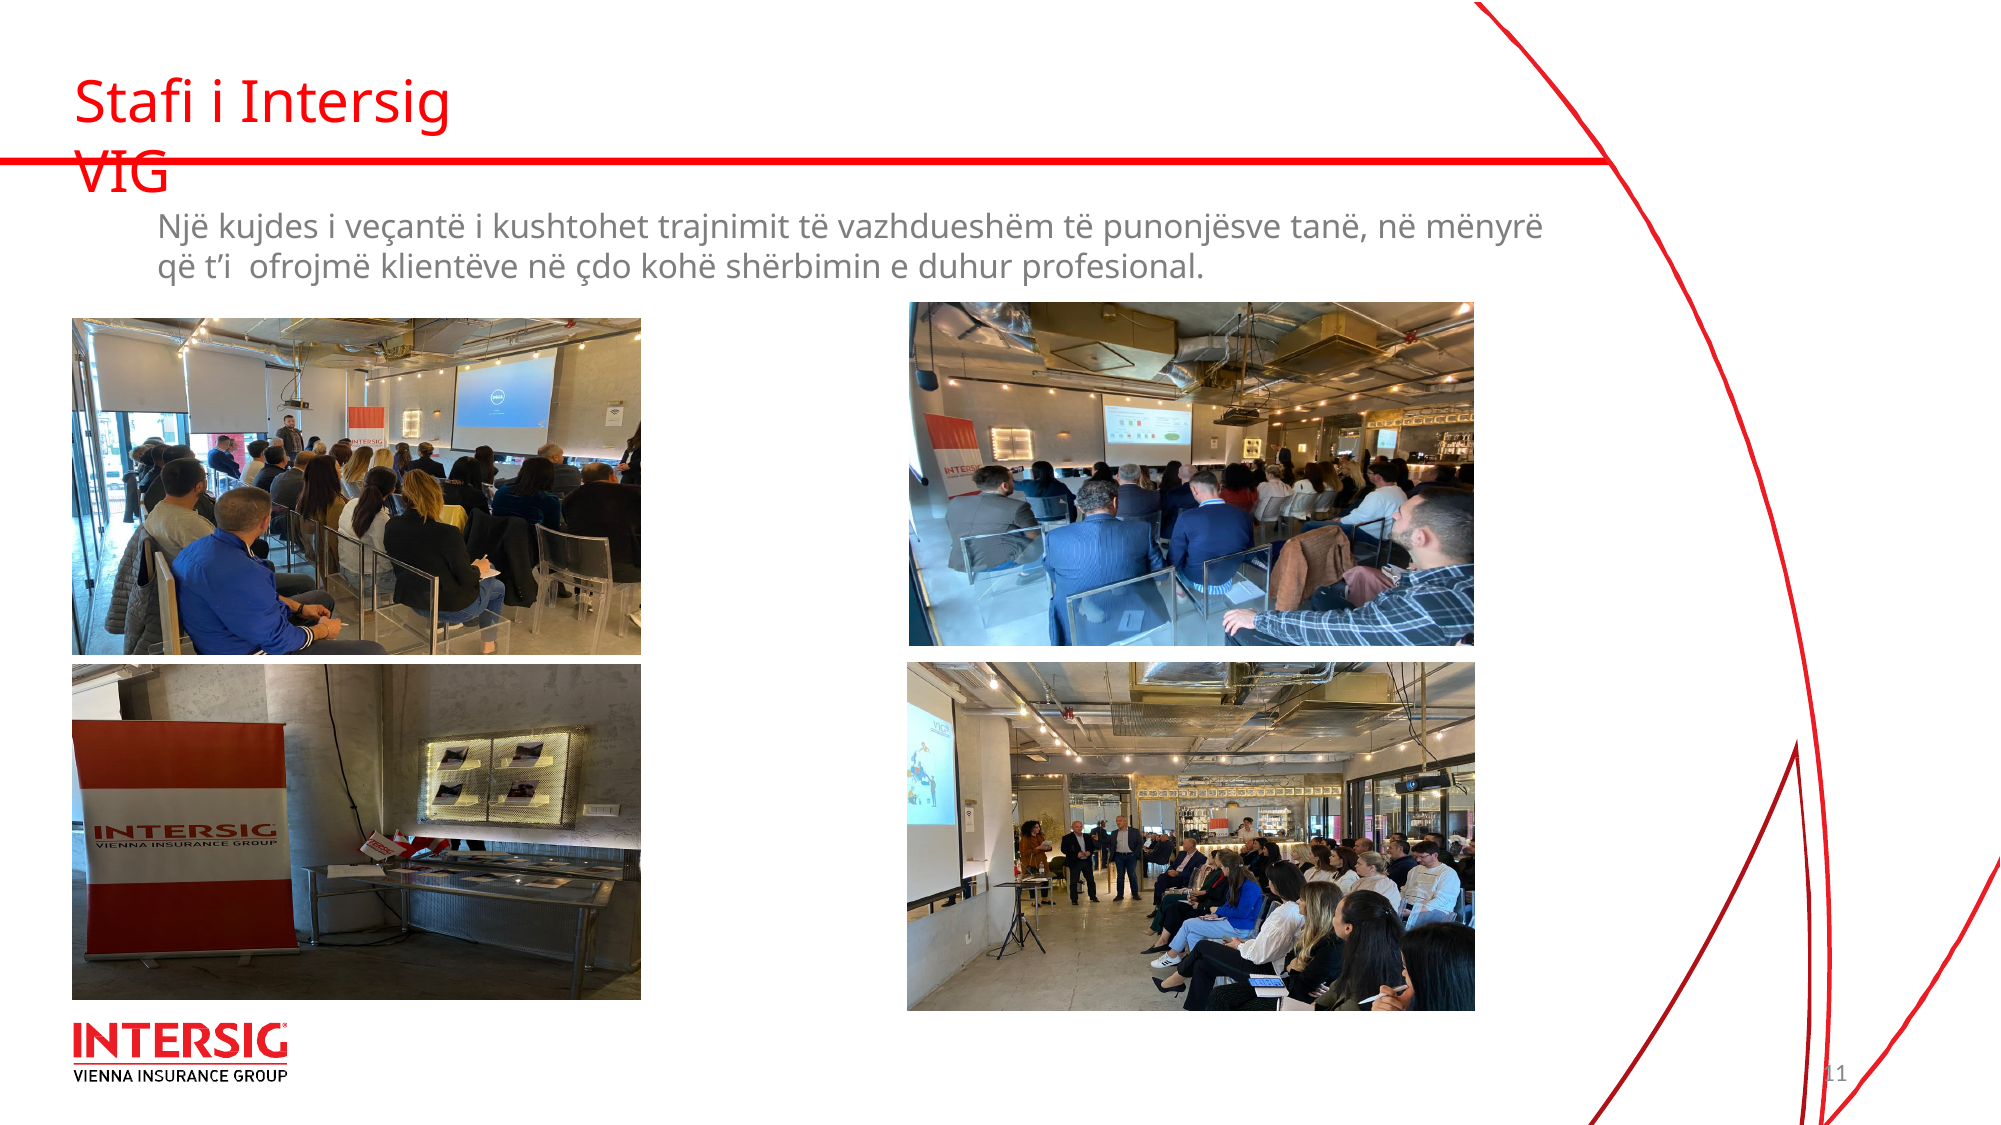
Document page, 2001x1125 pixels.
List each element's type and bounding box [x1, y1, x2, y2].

picture [909, 301, 1474, 647]
text_box [0, 0, 2000, 1125]
picture [72, 318, 641, 656]
picture [72, 664, 641, 1001]
text_box [73, 1022, 288, 1082]
picture [907, 662, 1475, 1011]
